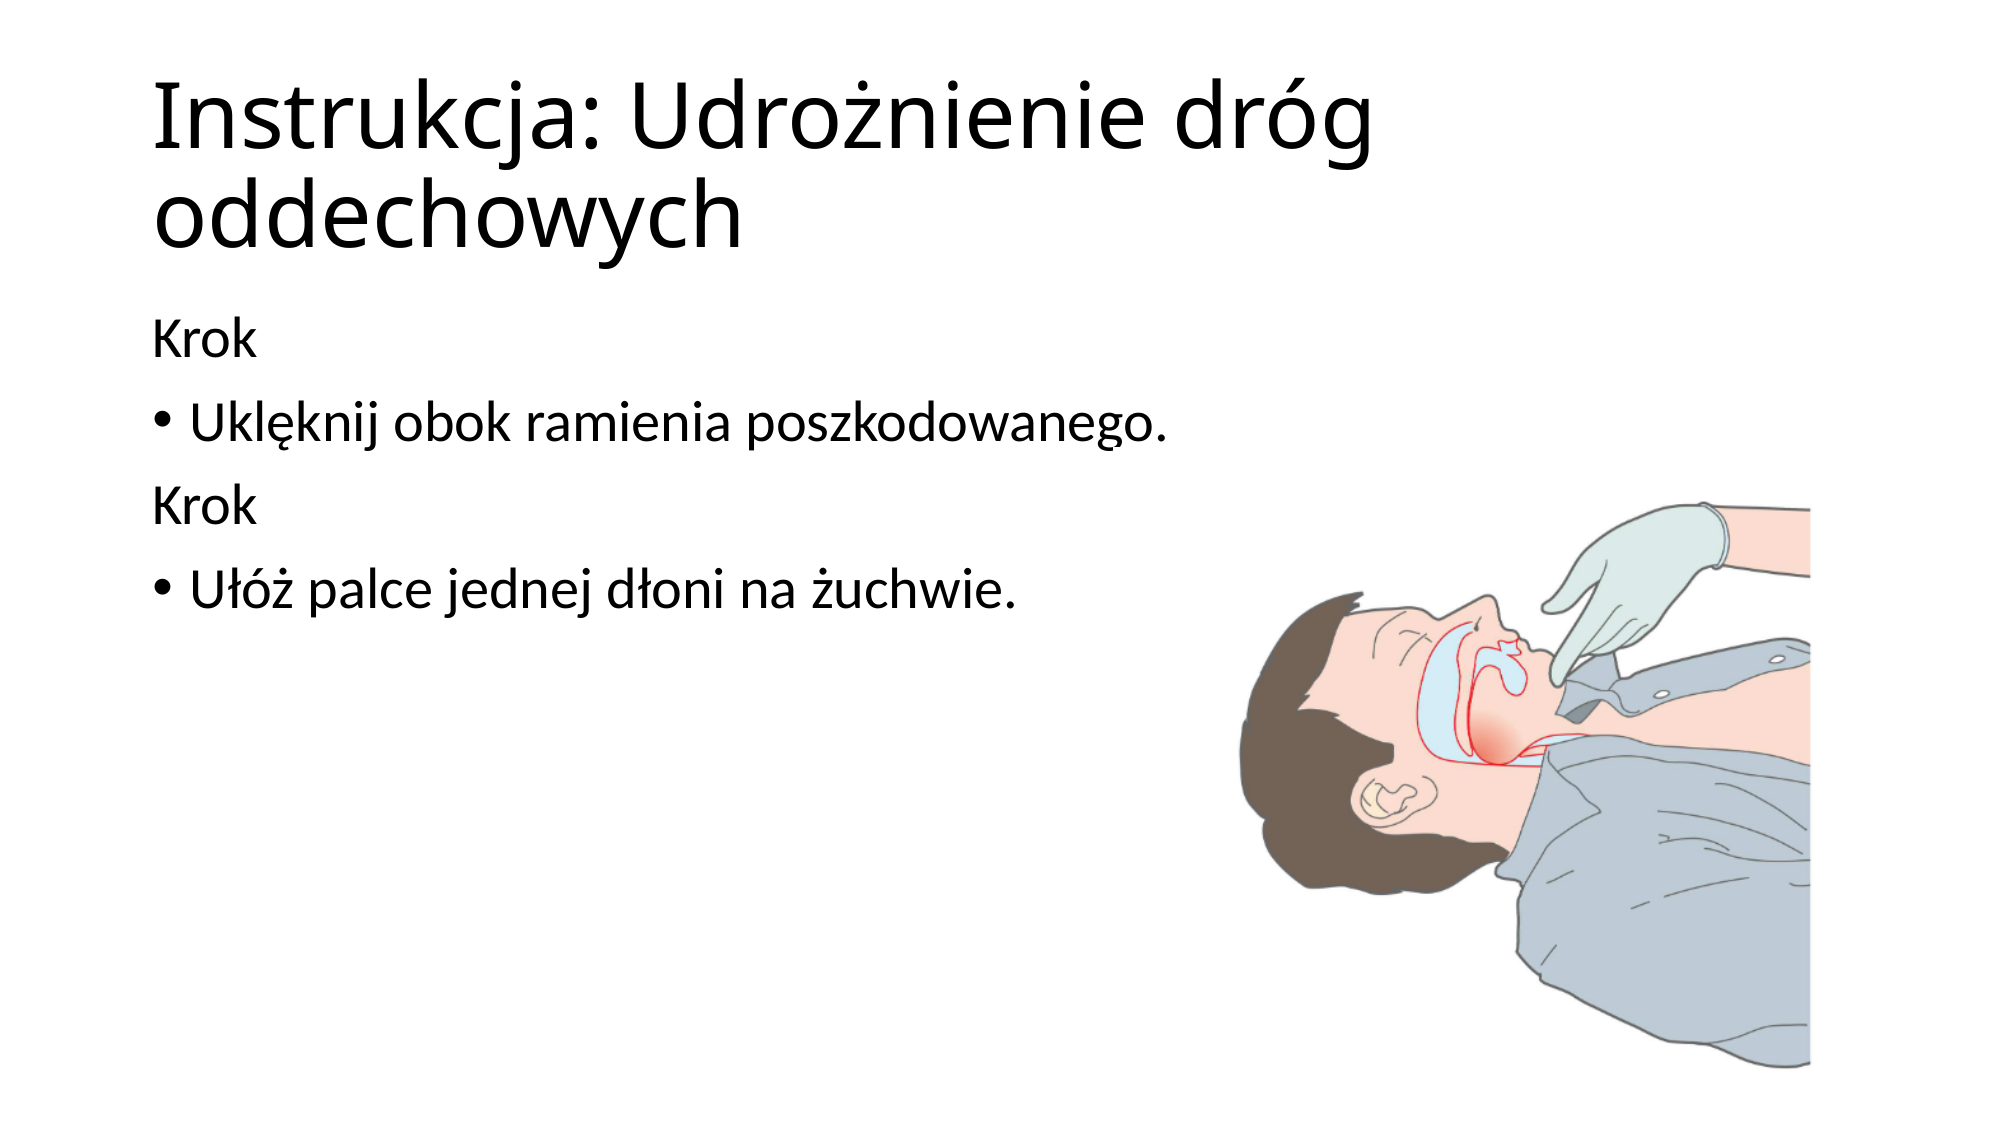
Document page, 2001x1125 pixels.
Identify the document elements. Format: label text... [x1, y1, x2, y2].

list Krok Uklęknij obok ramienia poszkodowanego. Krok Ułóż palce jednej dłoni na żuchwie. [137, 299, 1863, 1014]
title Instrukcja: Udrożnienie dróg oddechowych [137, 59, 1863, 278]
picture [1113, 447, 1917, 1090]
